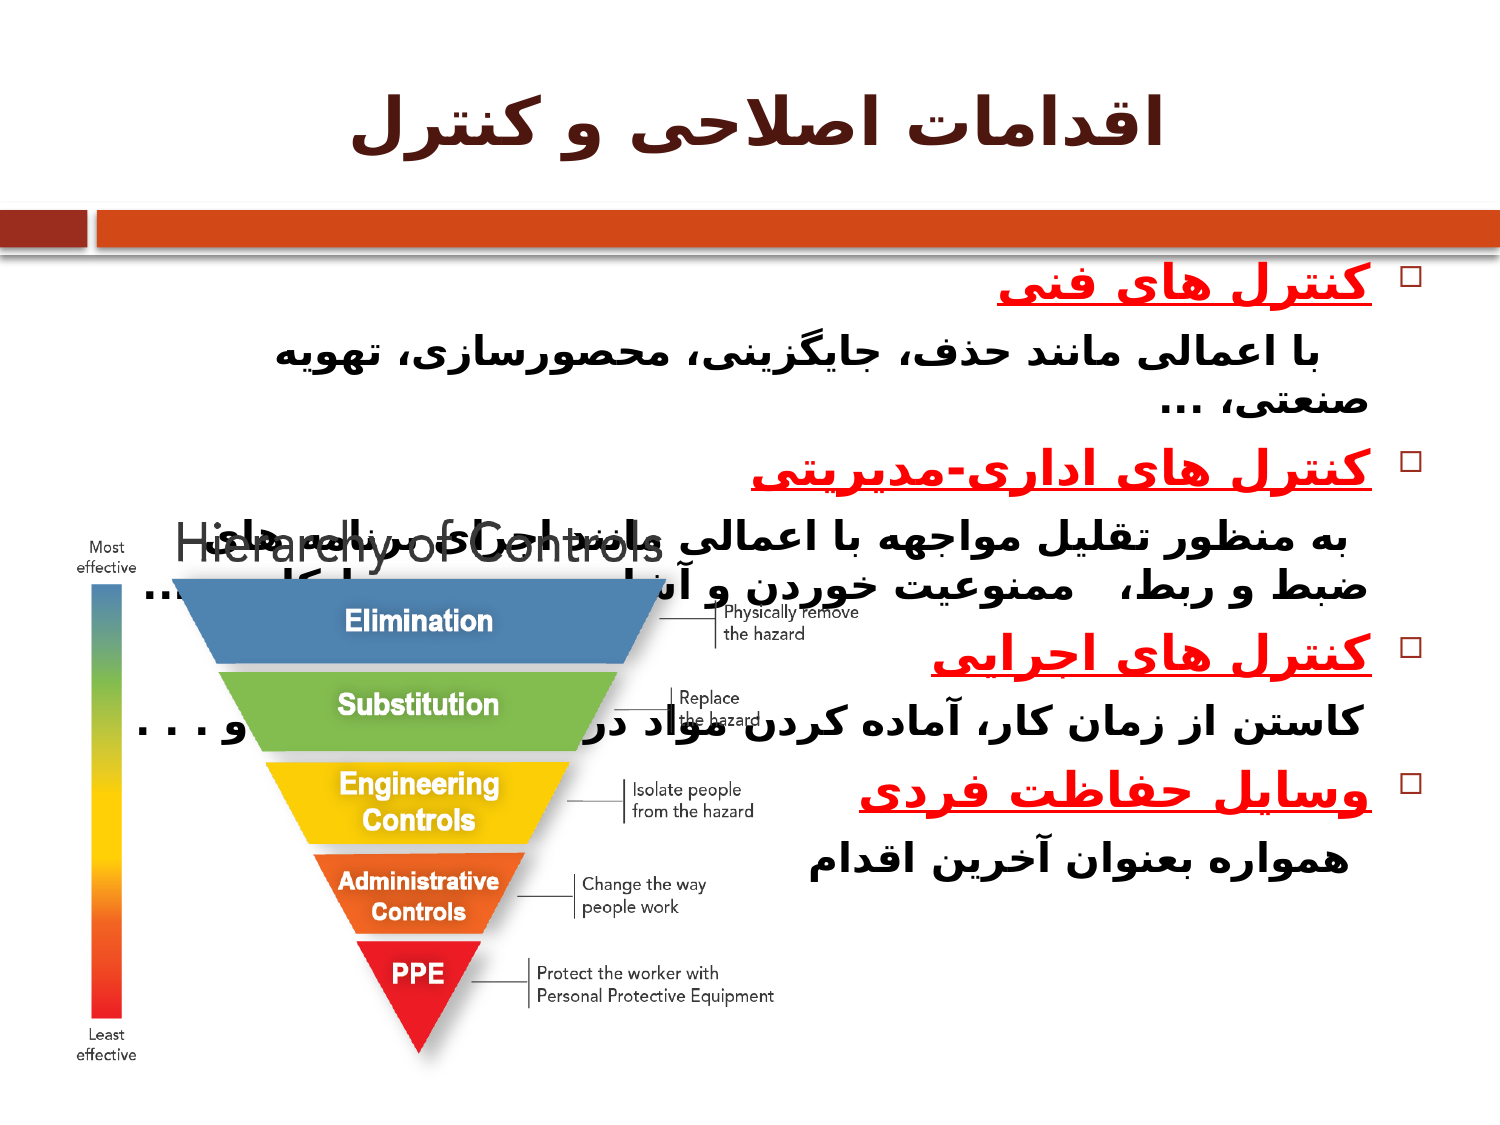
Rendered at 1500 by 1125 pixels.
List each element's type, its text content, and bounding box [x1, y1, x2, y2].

picture [76, 514, 859, 1091]
title اقدامات اصلاحی و کنترل [100, 37, 1438, 200]
list کنترل های فنی با اعمالی مانند حذف، جایگزینی، محصورسازی، تهویه صنعتی، ... کنترل های اداری-مدیریتی به منظور تقلیل مواجهه با اعمالی مانند اجرای برنامه های ضبط و ربط، ممنوعیت خوردن و آشامیدن در محیط کار، و ... کنترل های اجرایی کاستن از زمان کار، آماده کردن مواد در زمان های خاص و . . . وسایل حفاظت فردی همواره بعنوان آخرین اقدام [100, 243, 1438, 981]
